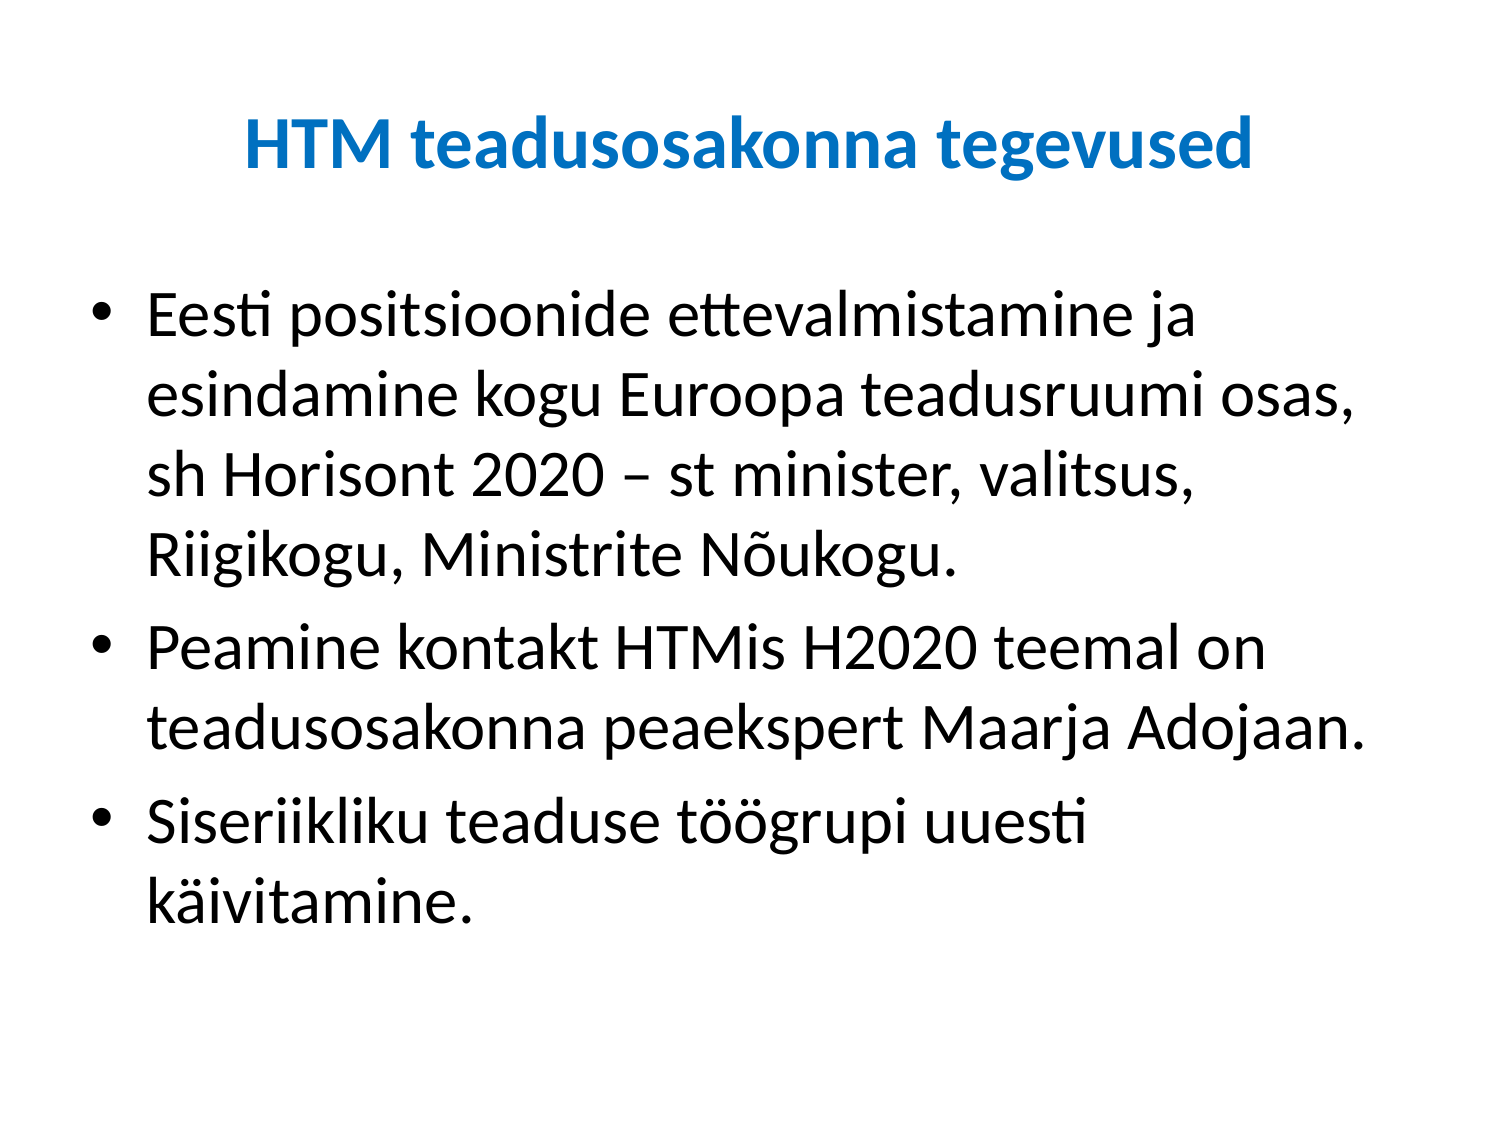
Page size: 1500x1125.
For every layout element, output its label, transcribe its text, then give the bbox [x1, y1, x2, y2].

title HTM teadusosakonna tegevused [75, 45, 1425, 233]
list Eesti positsioonide ettevalmistamine ja esindamine kogu Euroopa teadusruumi osas, sh Horisont 2020 – st minister, valitsus, Riigikogu, Ministrite Nõukogu. Peamine kontakt HTMis H2020 teemal on teadusosakonna peaekspert Maarja Adojaan. Siseriikliku teaduse töögrupi uuesti käivitamine. [75, 262, 1425, 1005]
